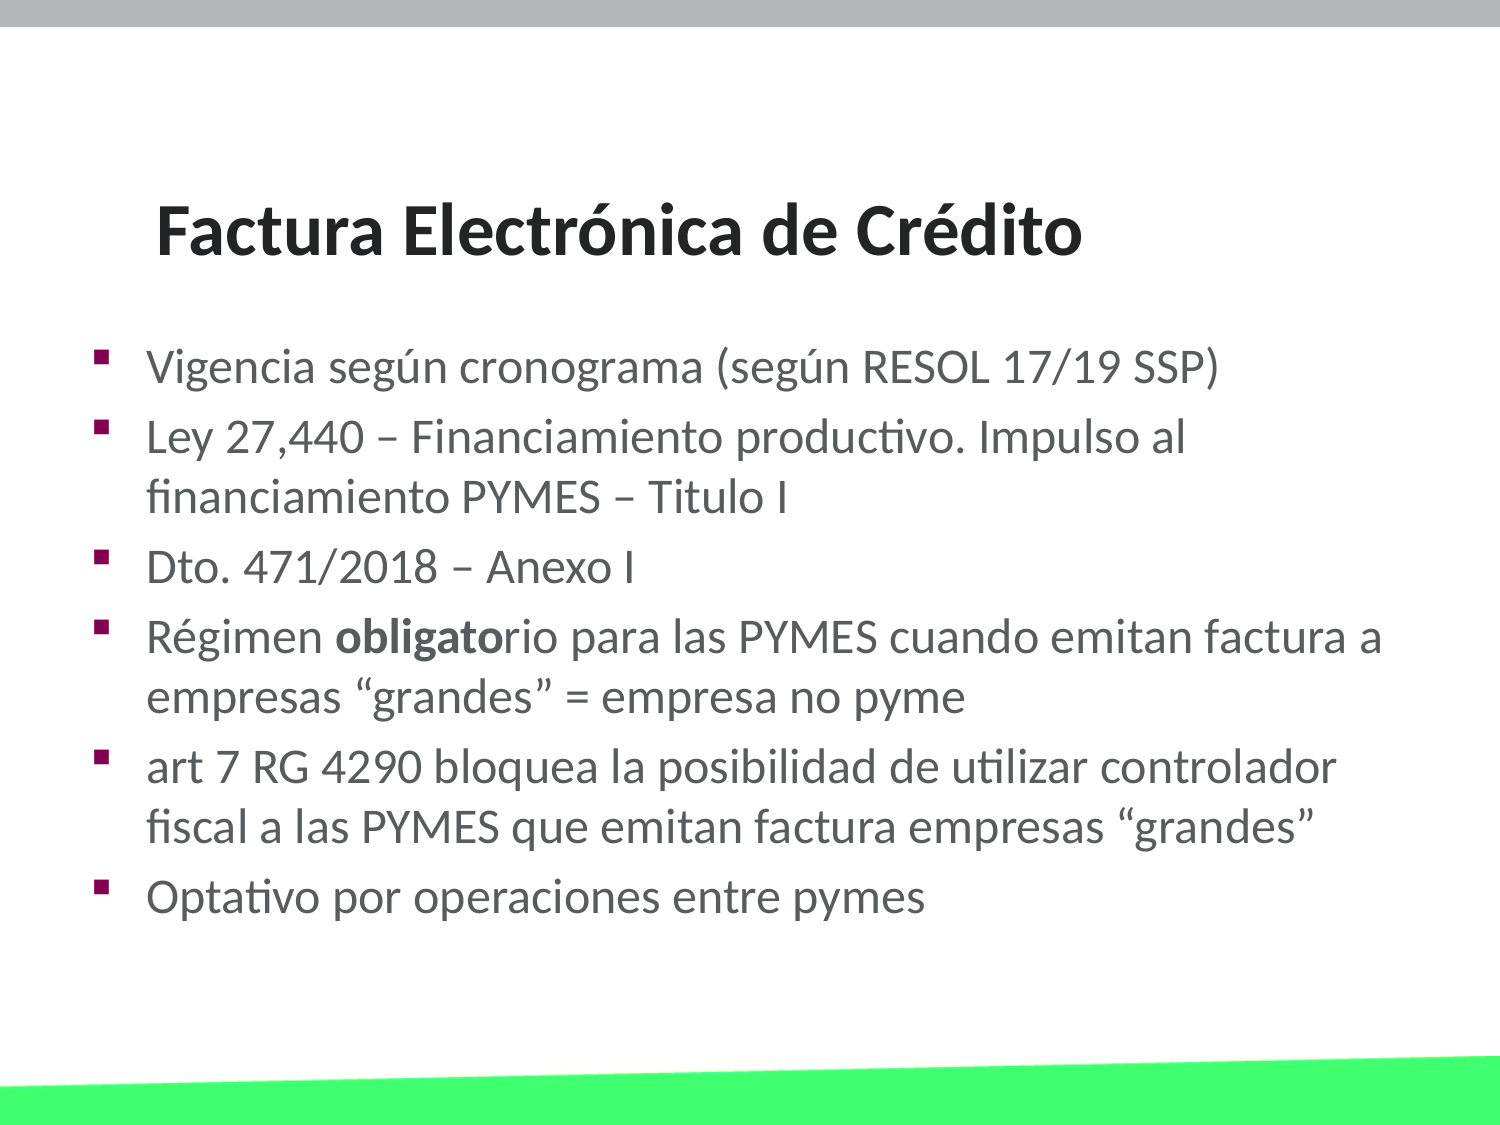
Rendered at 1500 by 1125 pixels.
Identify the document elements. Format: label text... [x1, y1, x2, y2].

list Vigencia según cronograma (según RESOL 17/19 SSP) Ley 27,440 – Financiamiento productivo. Impulso al financiamiento PYMES – Titulo I Dto. 471/2018 – Anexo I Régimen obligatorio para las PYMES cuando emitan factura a empresas “grandes” = empresa no pyme art 7 RG 4290 bloquea la posibilidad de utilizar controlador fiscal a las PYMES que emitan factura empresas “grandes” Optativo por operaciones entre pymes [75, 326, 1403, 1005]
title Factura Electrónica de Crédito [76, 132, 1166, 320]
text_box [0, 0, 1500, 29]
picture [0, 1056, 1500, 1125]
